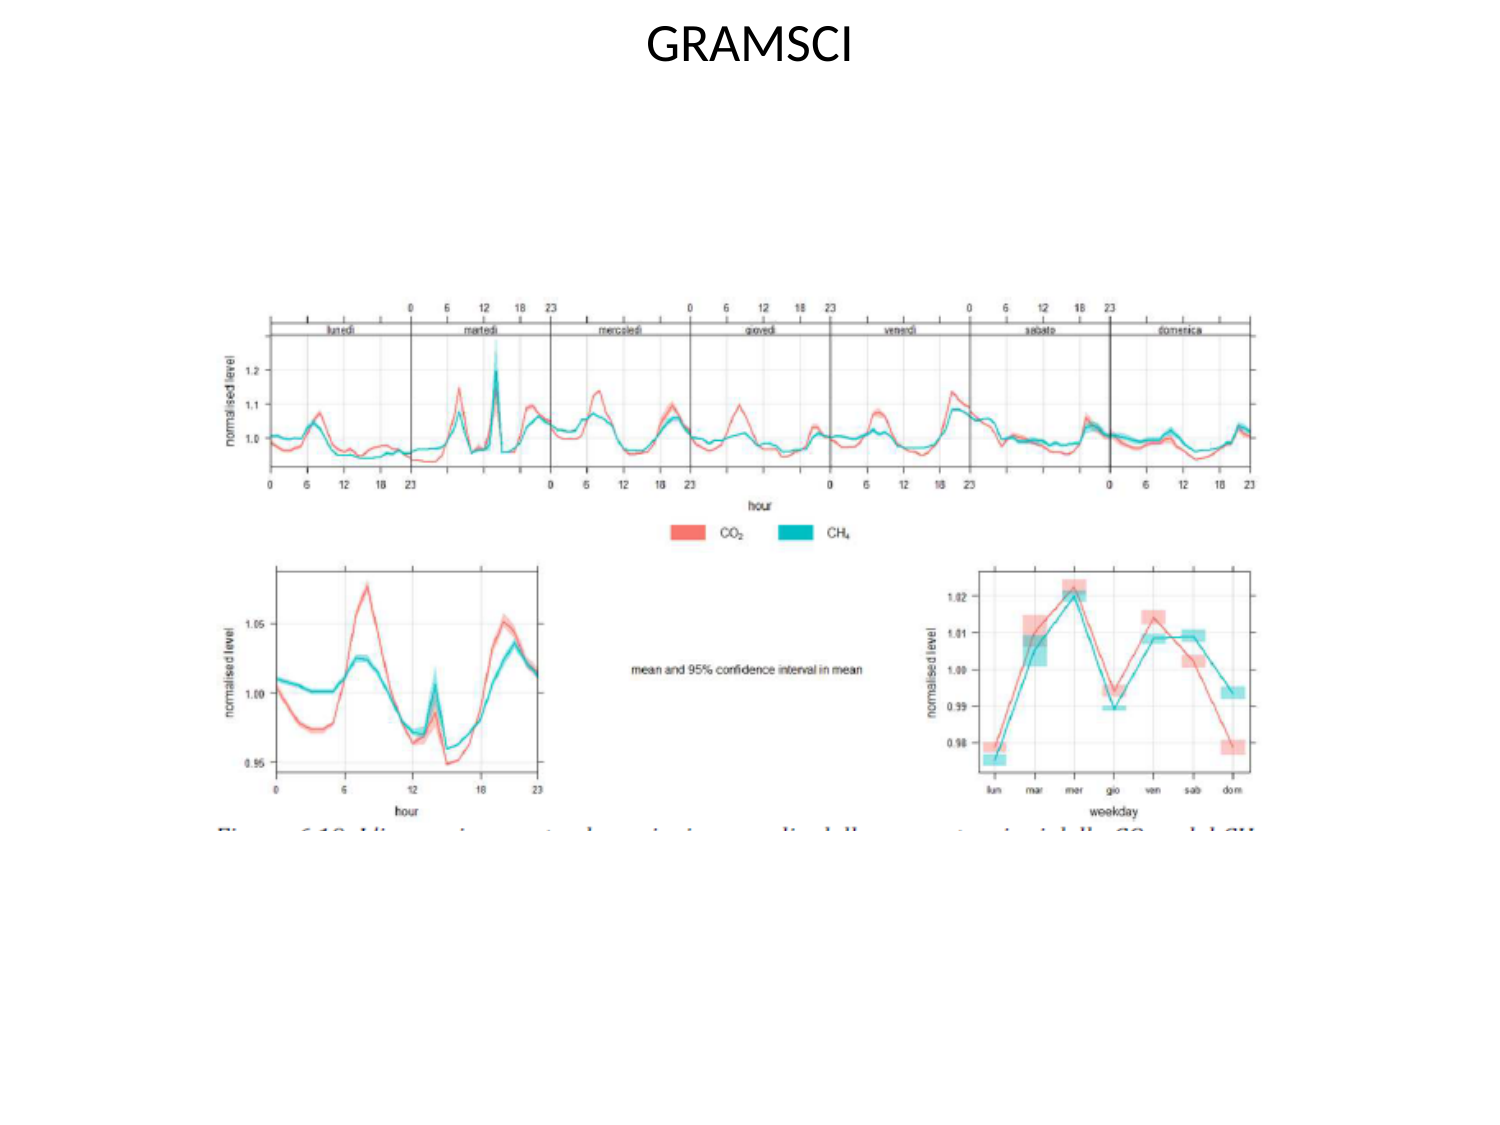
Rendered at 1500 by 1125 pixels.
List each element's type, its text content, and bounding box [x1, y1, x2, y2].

picture [207, 294, 1293, 831]
title GRAMSCI [75, 0, 1425, 81]
